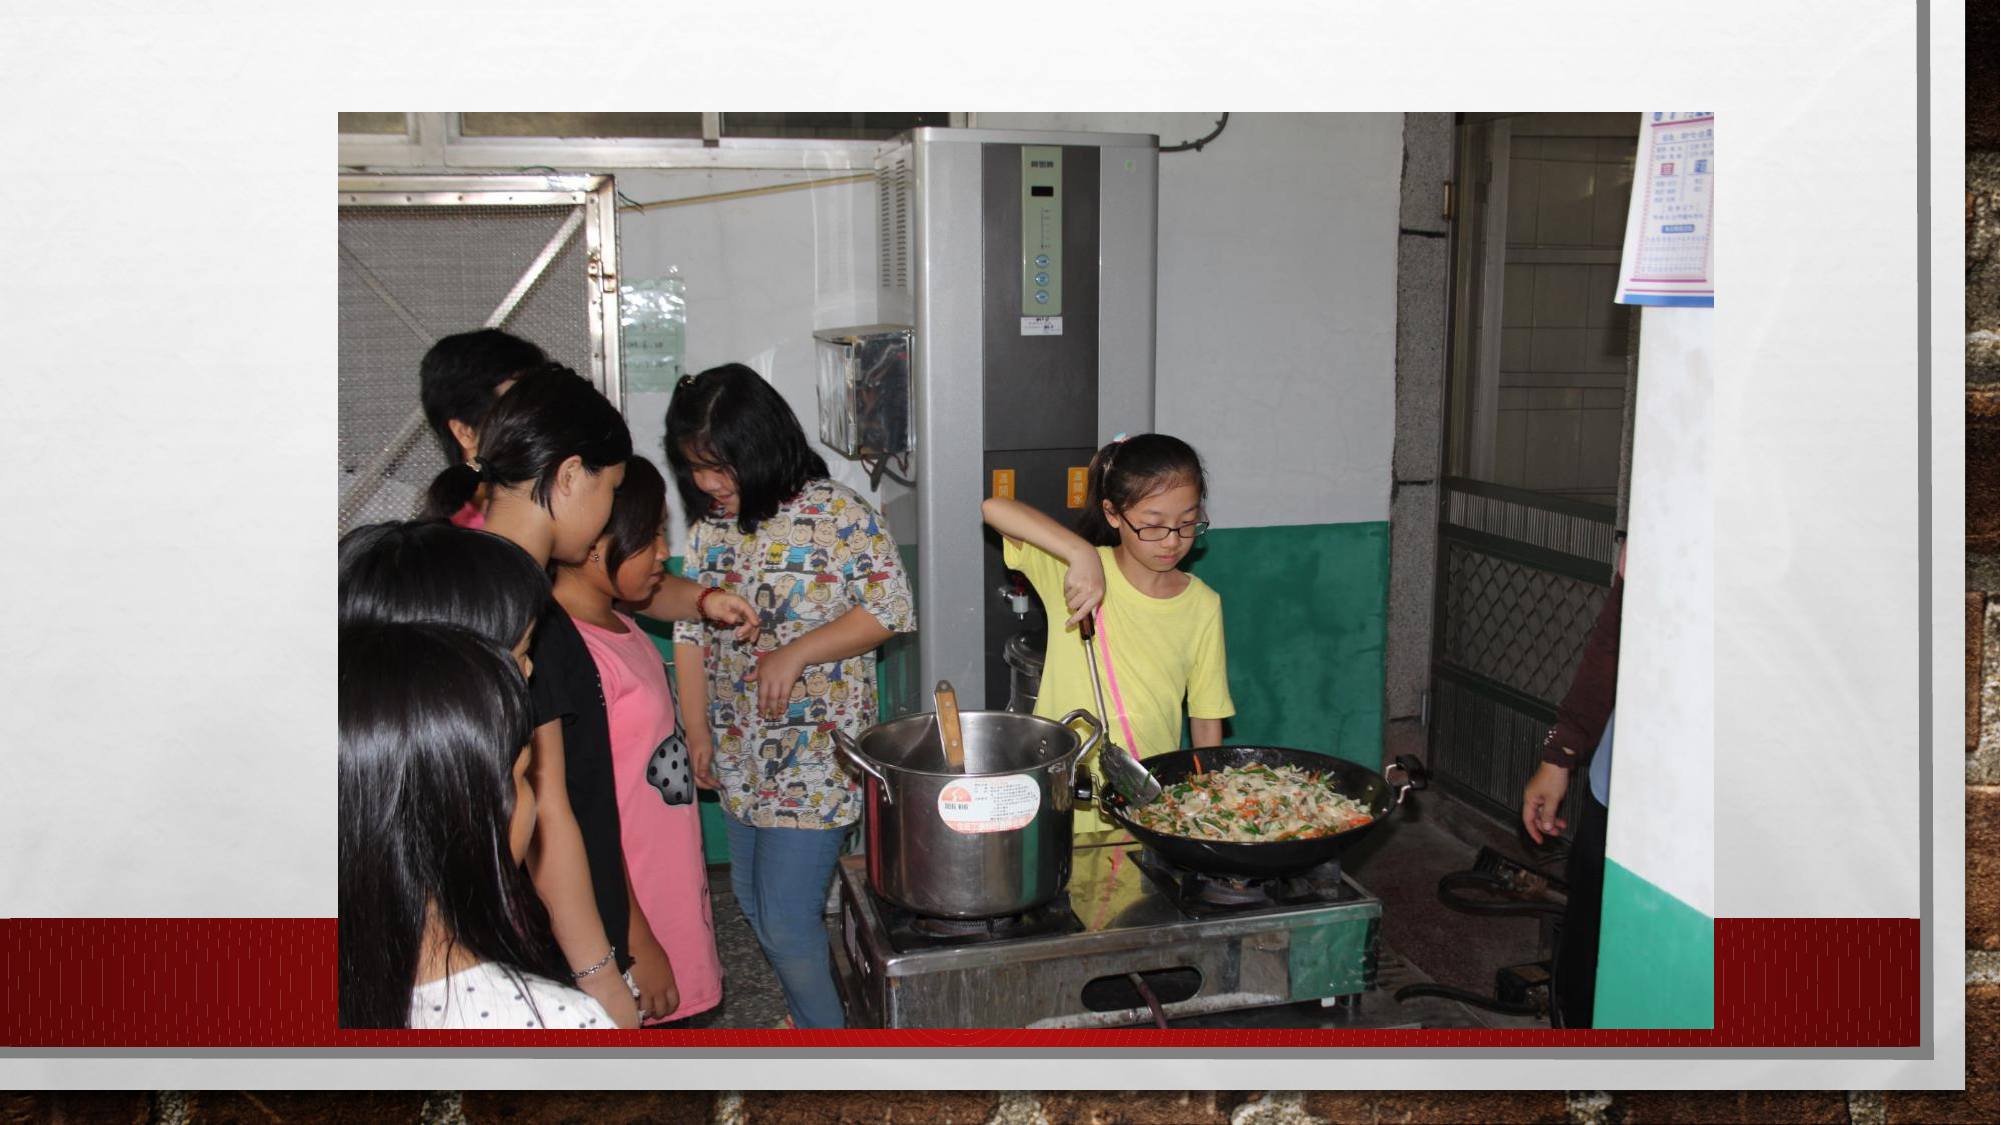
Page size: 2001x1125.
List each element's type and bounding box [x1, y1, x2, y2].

picture [0, 0, 2000, 1125]
list [338, 112, 1714, 1030]
